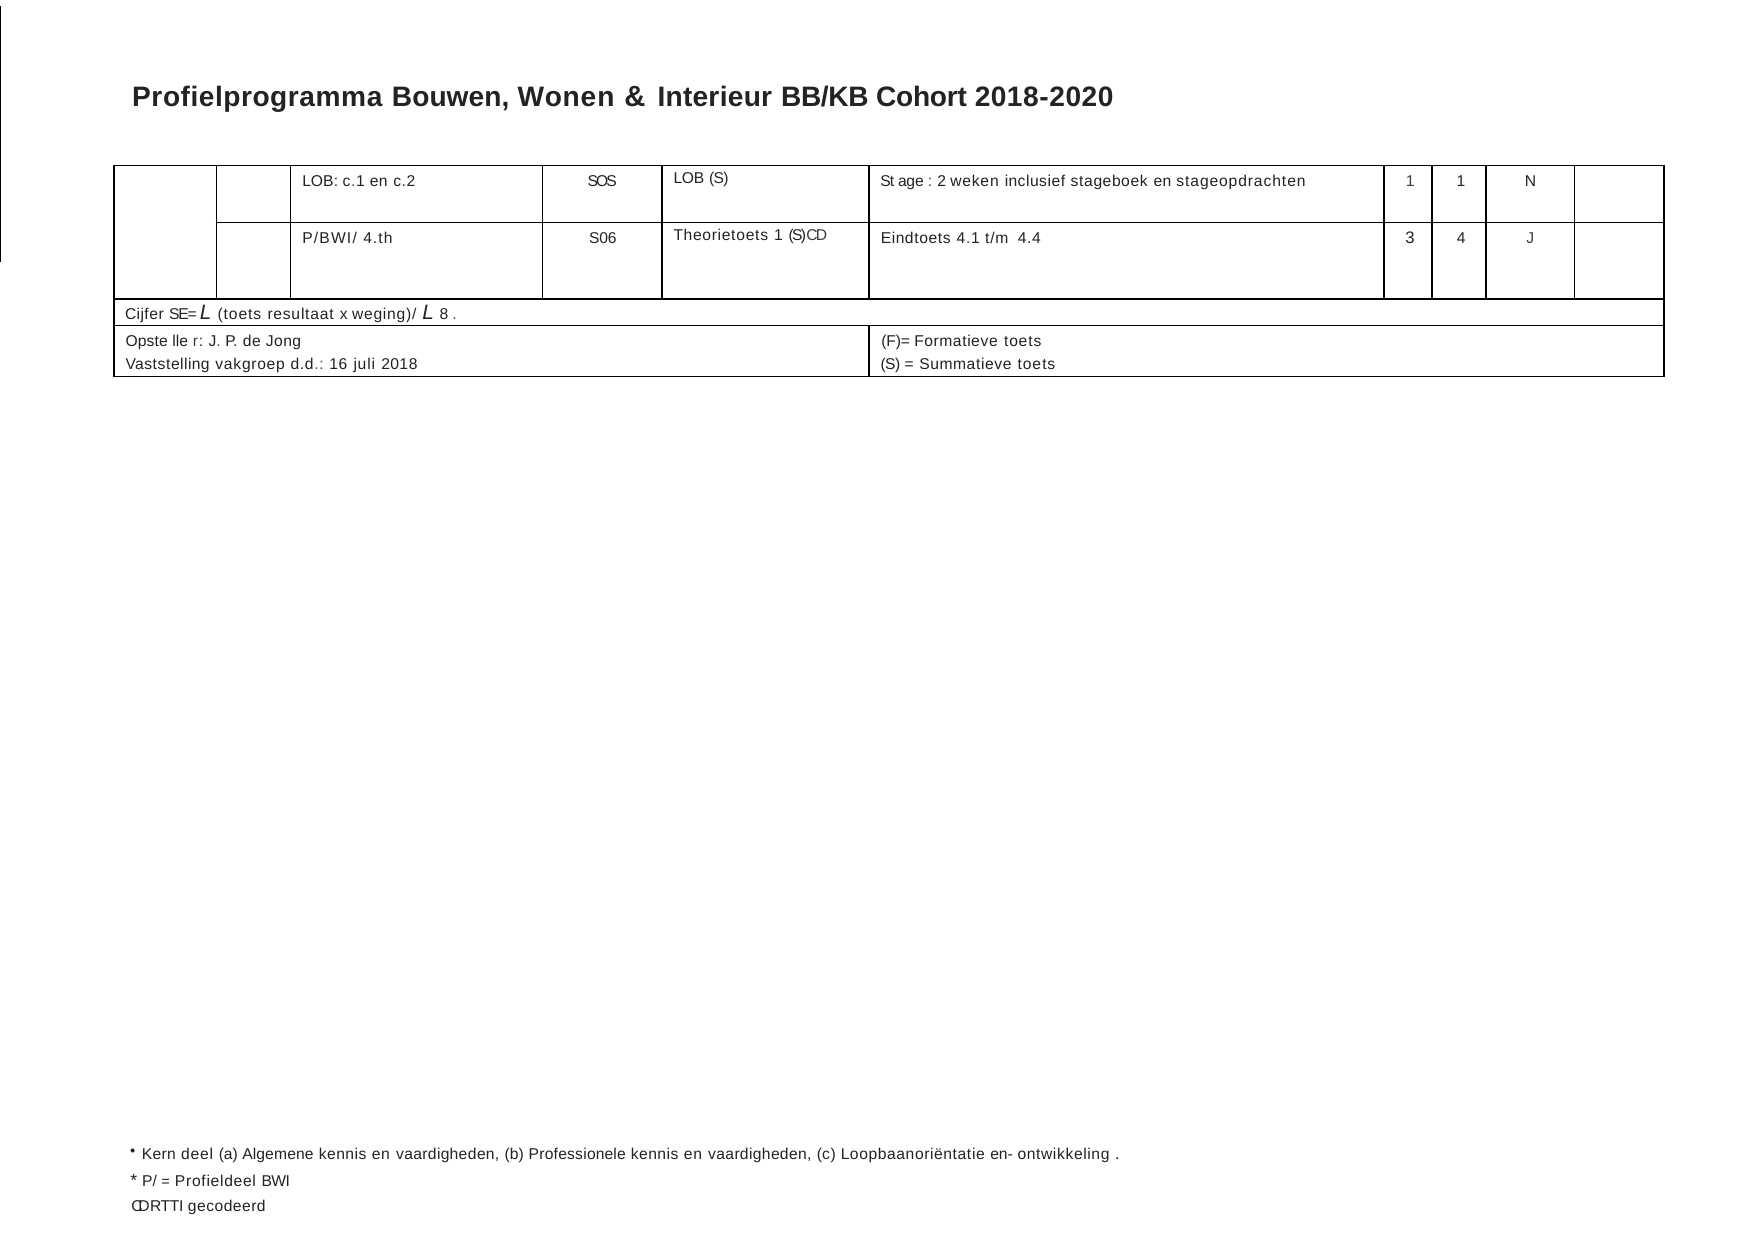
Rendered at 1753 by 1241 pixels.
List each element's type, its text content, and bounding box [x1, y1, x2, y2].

table_header LOB: c.1 en c.2 [291, 166, 542, 222]
table_header N [1487, 166, 1574, 222]
text_box Kern deel (a) Algemene kennis en vaardigheden, (b) Professionele kennis en vaardigheden, (c) Loopbaanoriëntatie en- ontwikkeling . * P/ = Profieldeel BWI CD RTTI gecodeerd [128, 1137, 1139, 1215]
table_cell Cijfer SE= L (toets resultaat x weging)/ L 8 . [115, 300, 1663, 325]
table_cell J [1487, 223, 1574, 298]
text_box Profielprogramma Bouwen, Wonen & Interieur BB/KB Cohort 2018-2020 [129, 75, 1137, 113]
table_header LOB (S) [663, 166, 868, 222]
table_cell P/BWI/ 4.th [291, 223, 542, 298]
table_cell Theorietoets 1 (S)CD [663, 223, 868, 298]
table_header [217, 166, 290, 222]
table_header [115, 166, 216, 298]
table_cell [1575, 223, 1663, 298]
table_cell 3 [1385, 223, 1431, 298]
table_cell Opste lle r: J. P. de Jong Vaststelling vakgroep d.d.: 16 juli 2018 [115, 326, 868, 376]
table_header St age : 2 weken inclusief stageboek en stageopdrachten [870, 166, 1383, 222]
table_cell (F)= Formatieve toets (S) = Summatieve toets [870, 326, 1663, 376]
table_header SOS [543, 166, 661, 222]
table_header 1 [1433, 166, 1485, 222]
table_cell Eindtoets 4.1 t/m 4.4 [870, 223, 1383, 298]
table_header [1575, 166, 1663, 222]
table_header 1 [1385, 166, 1431, 222]
table_cell S06 [543, 223, 661, 298]
table_cell 4 [1433, 223, 1485, 298]
table_cell [217, 223, 290, 298]
